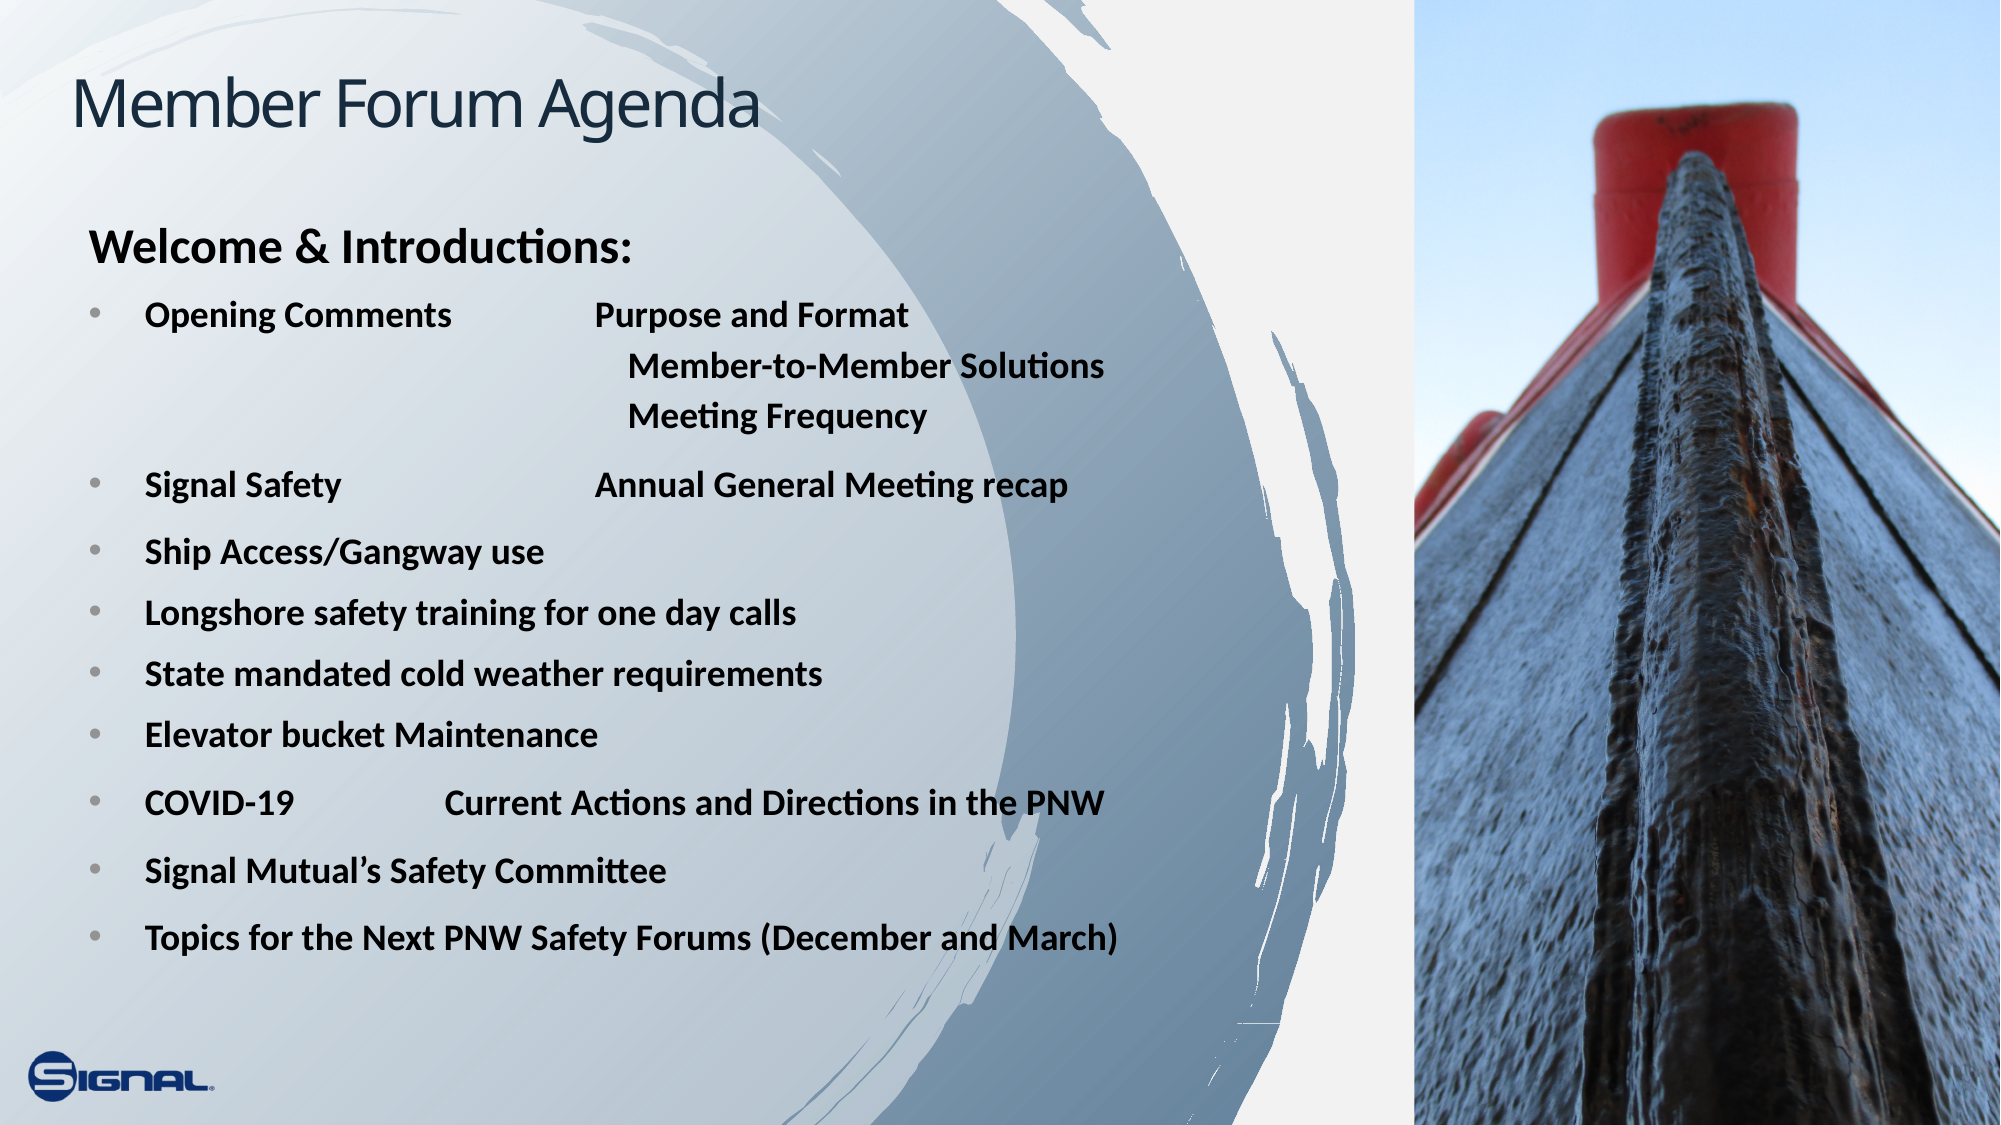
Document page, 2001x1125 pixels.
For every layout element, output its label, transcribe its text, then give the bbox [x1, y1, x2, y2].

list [1414, 0, 2000, 1125]
list Welcome & Introductions: Opening Comments Purpose and Format Member-to-Member Solutions Meeting Frequency Signal Safety Annual General Meeting recap Ship Access/Gangway use Longshore safety training for one day calls State mandated cold weather requirements Elevator bucket Maintenance COVID-19 Current Actions and Directions in the PNW Signal Mutual’s Safety Committee Topics for the Next PNW Safety Forums (December and March) [69, 155, 1414, 1024]
picture [24, 1047, 217, 1104]
title Member Forum Agenda [70, 70, 1414, 142]
